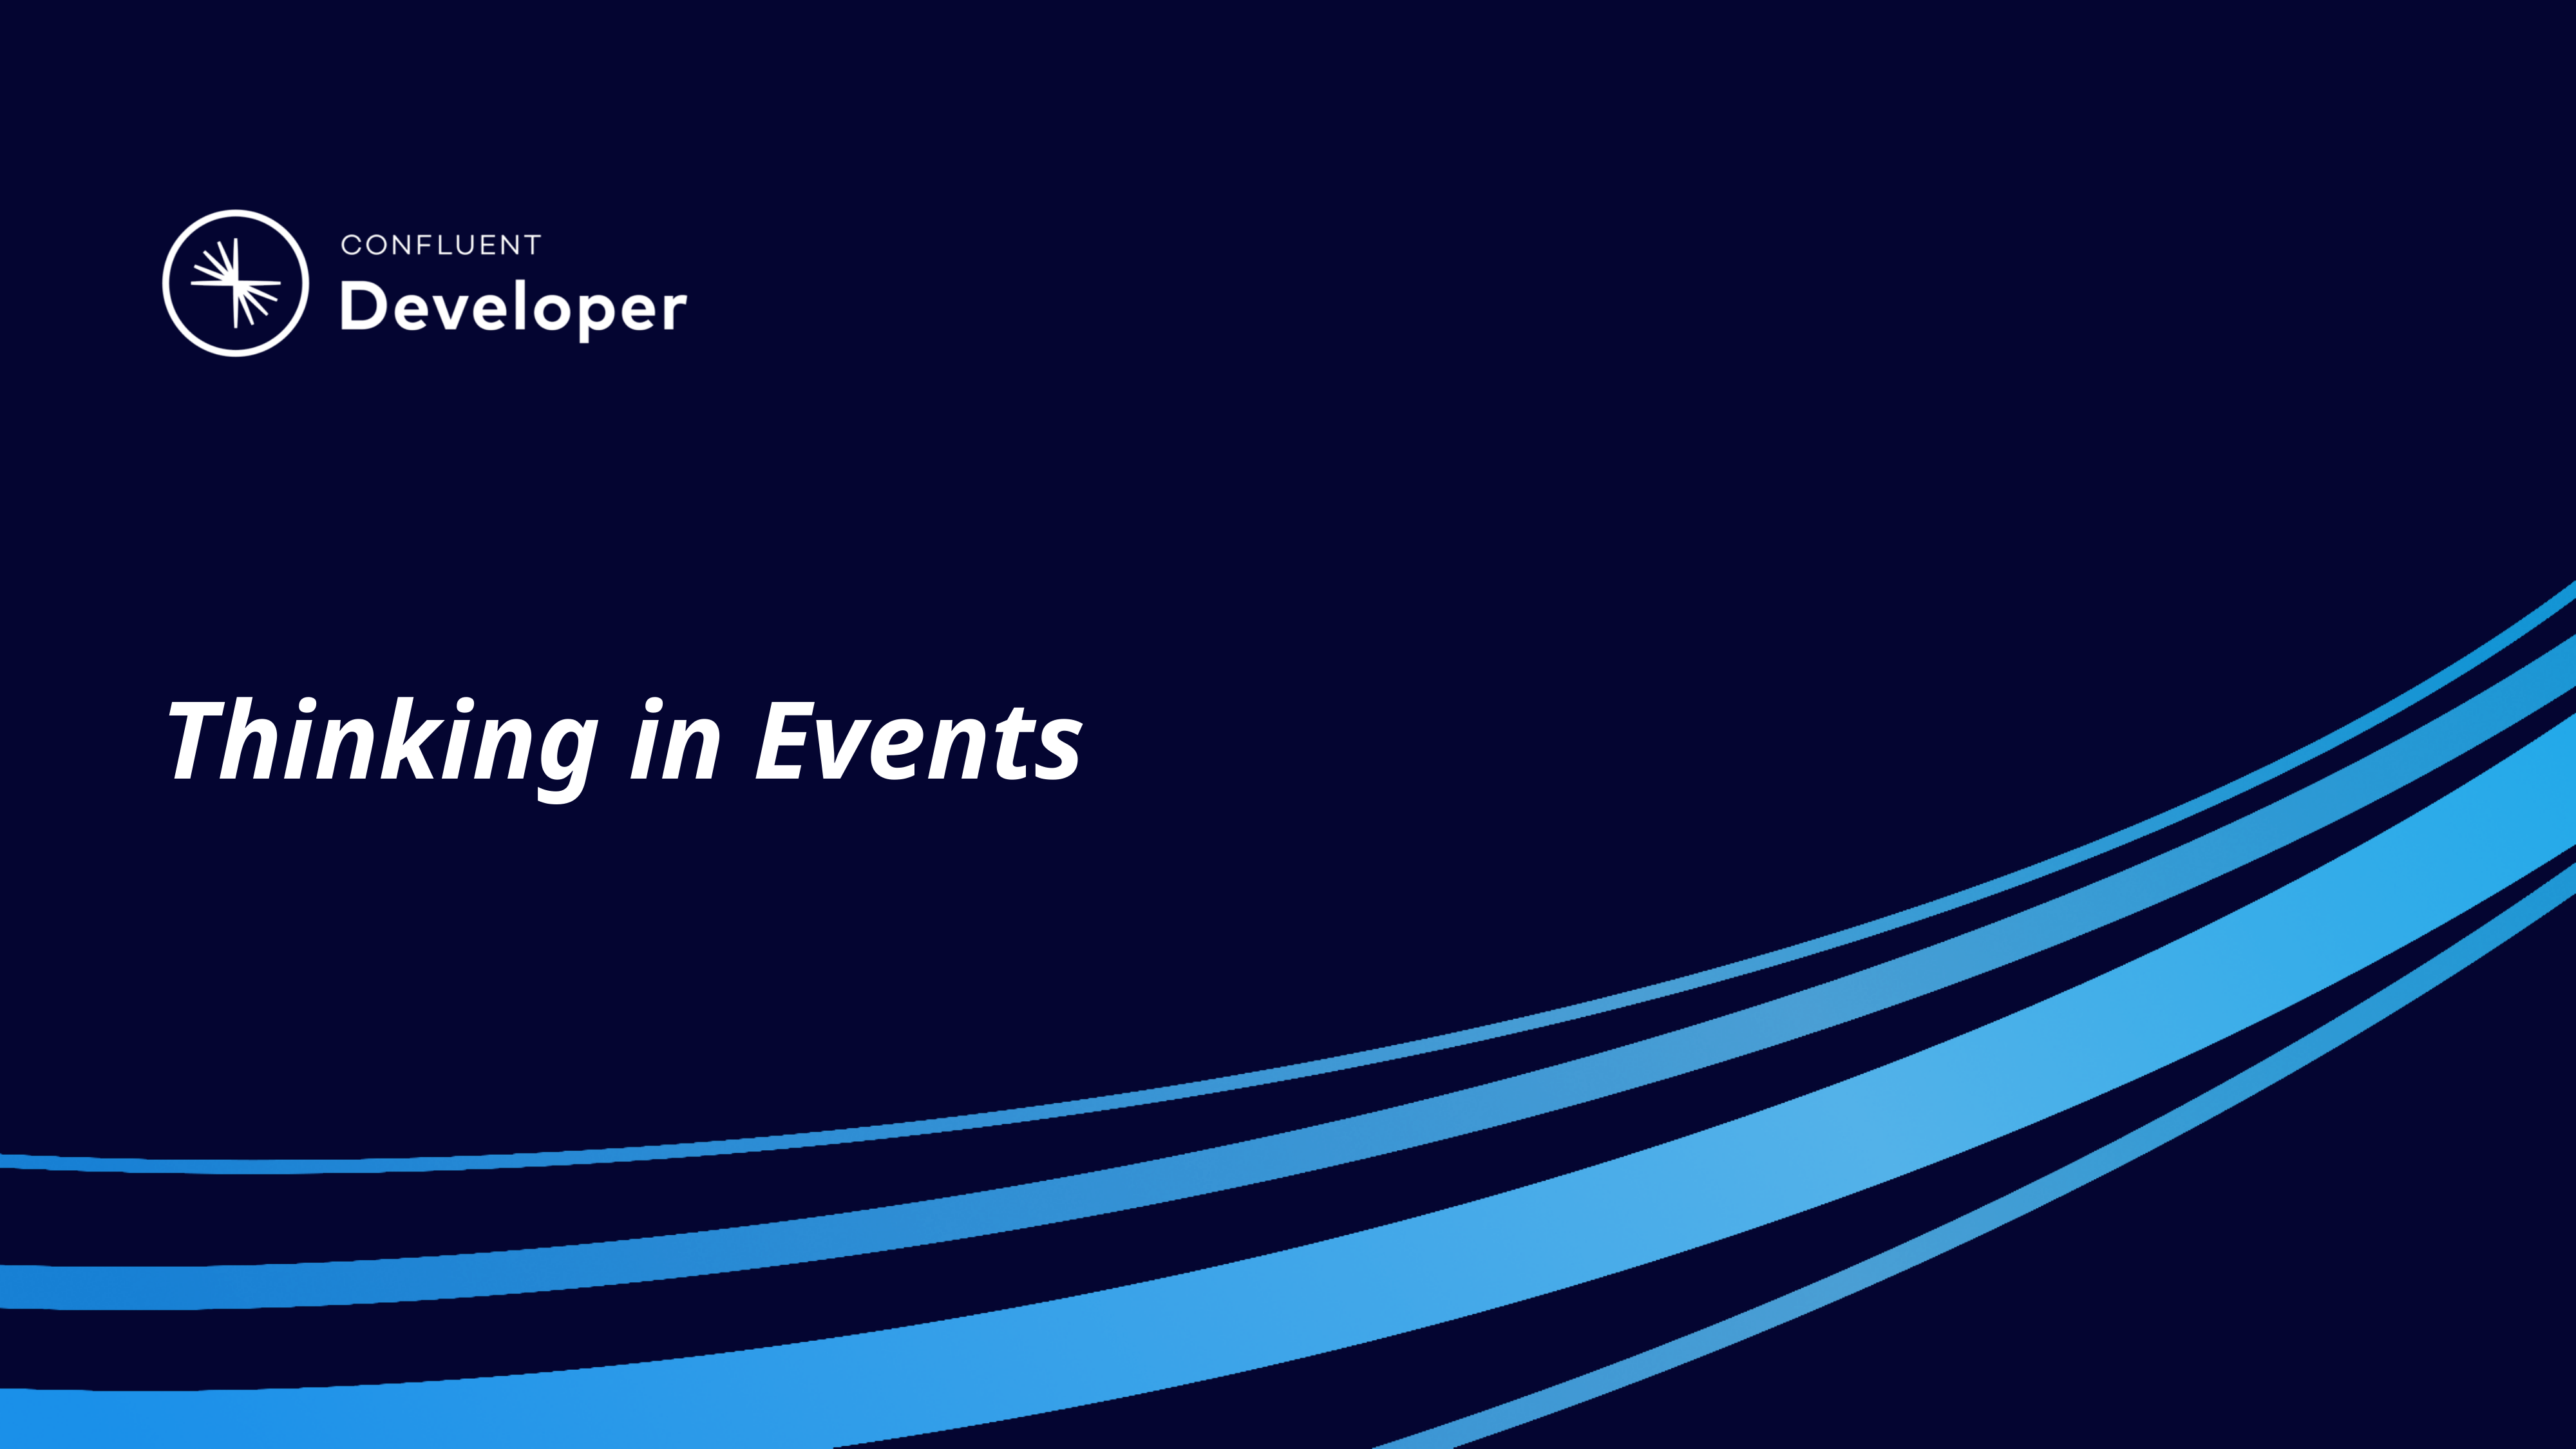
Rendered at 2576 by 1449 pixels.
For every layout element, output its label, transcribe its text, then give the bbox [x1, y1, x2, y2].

picture [0, 129, 2576, 1449]
title Thinking in Events [160, 497, 2314, 815]
